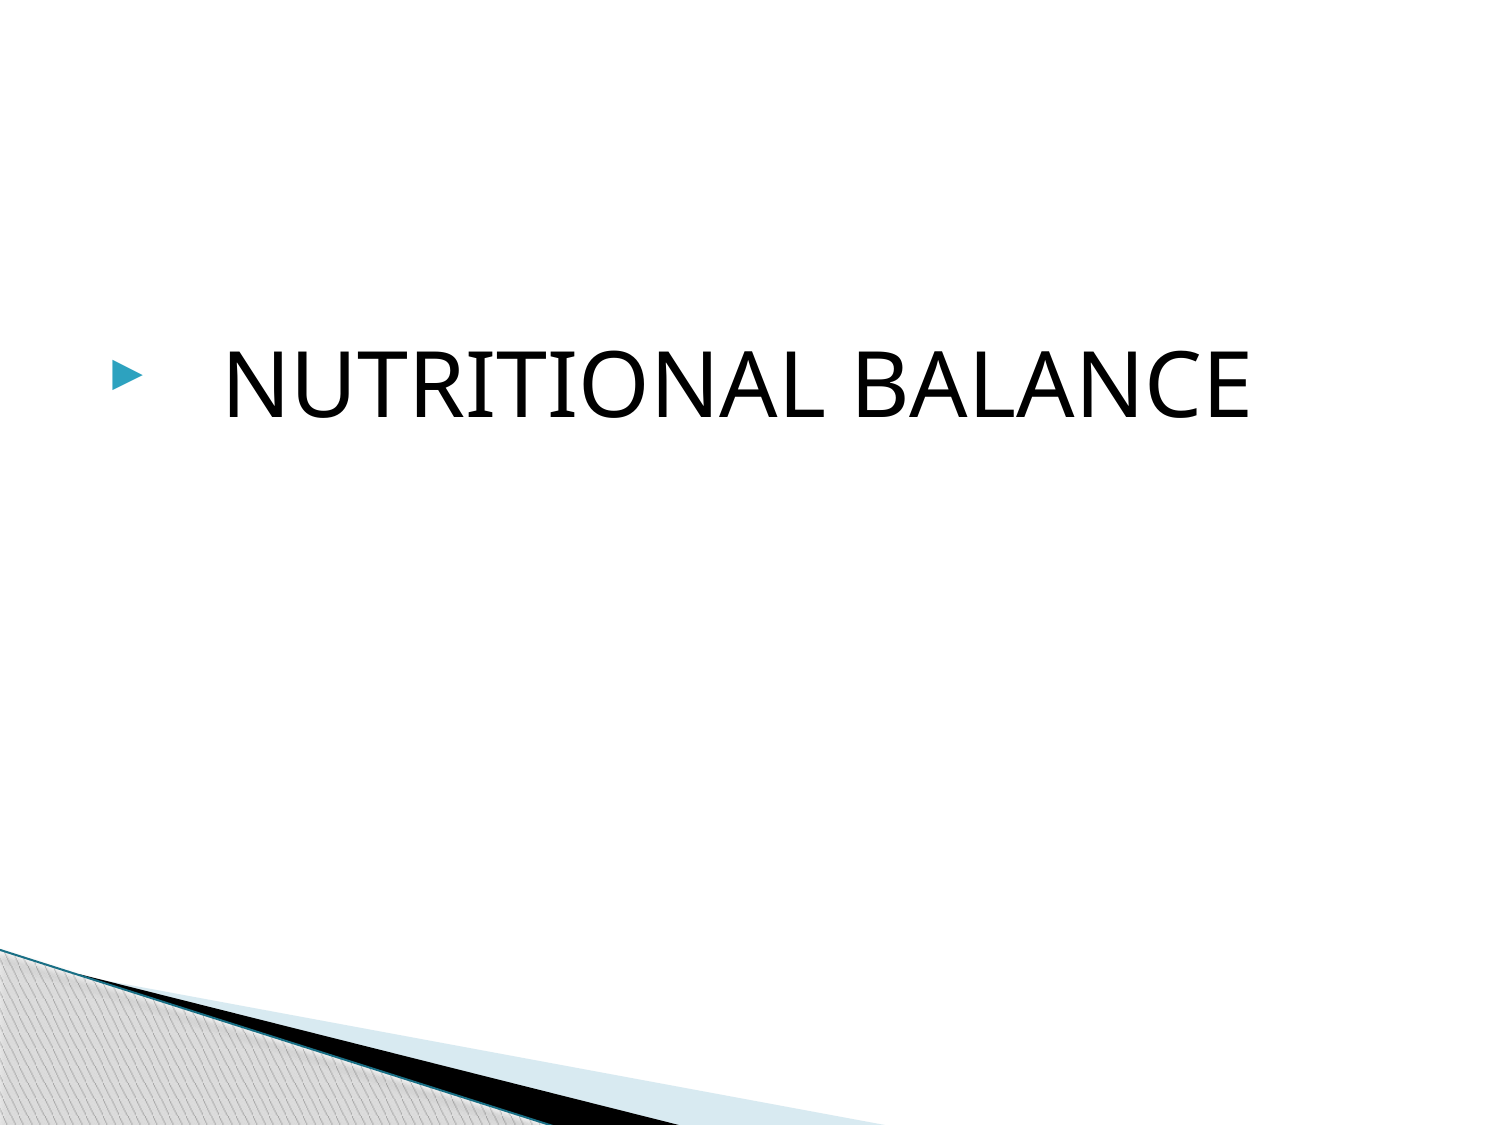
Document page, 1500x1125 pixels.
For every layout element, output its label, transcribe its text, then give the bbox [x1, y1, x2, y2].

list NUTRITIONAL BALANCE [75, 243, 1425, 986]
